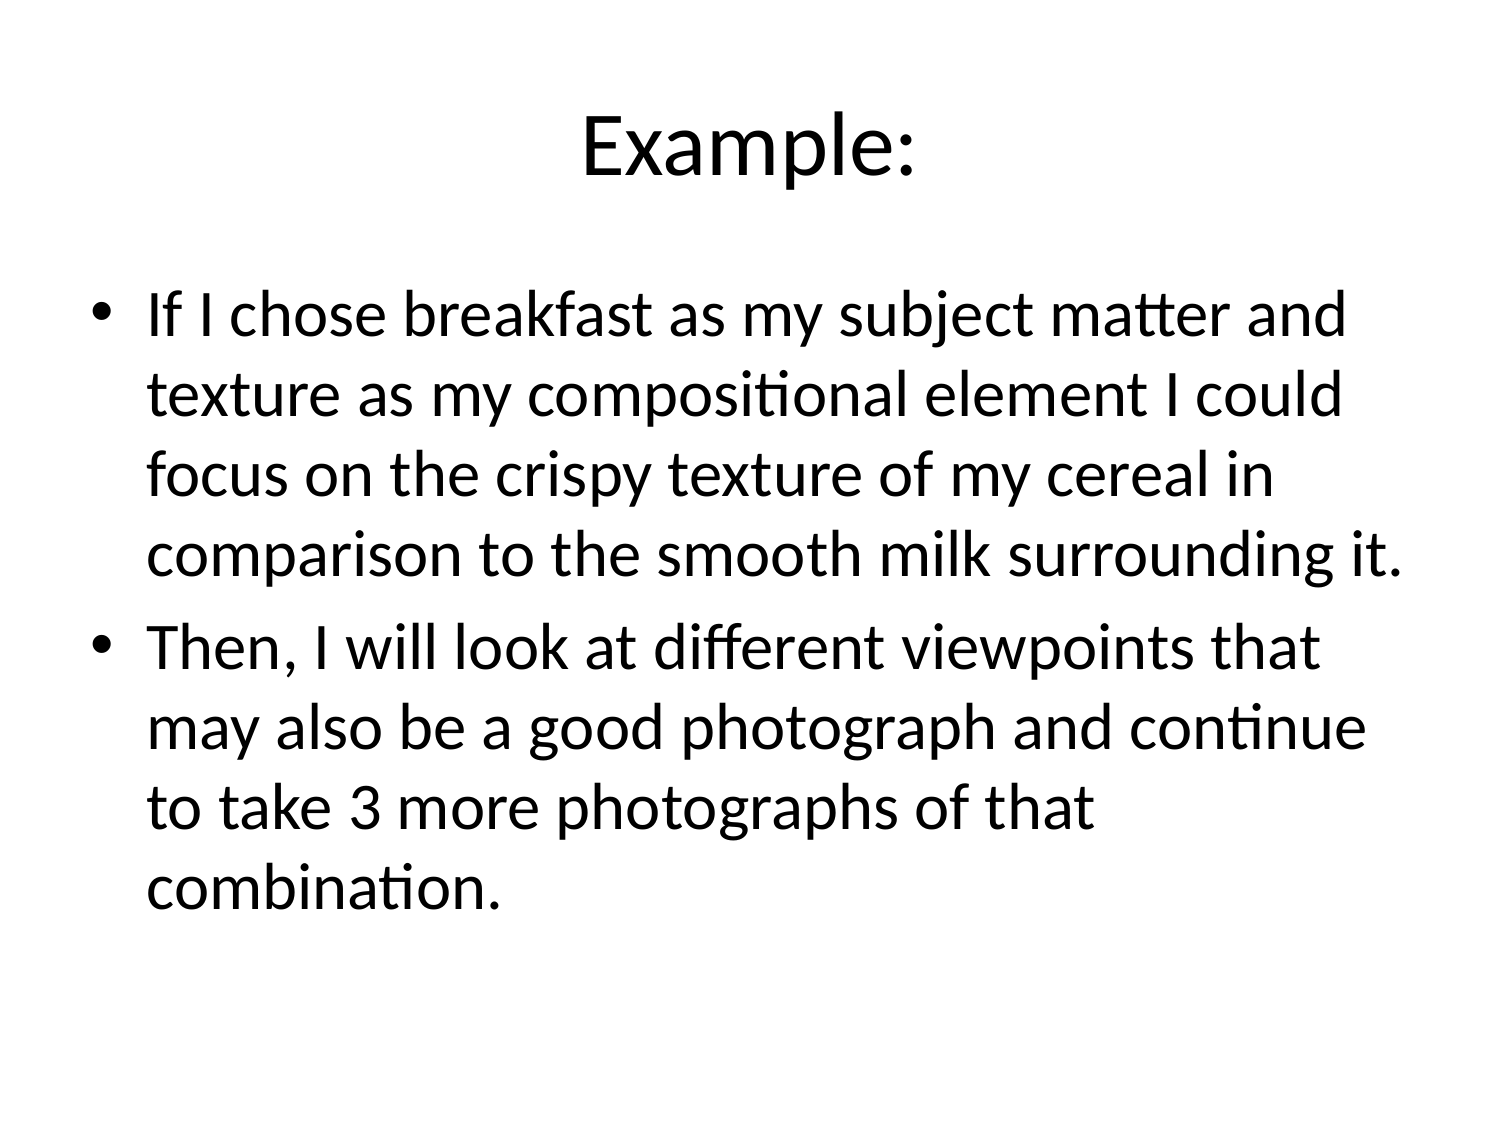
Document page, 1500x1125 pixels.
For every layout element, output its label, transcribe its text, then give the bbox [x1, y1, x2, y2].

title Example: [75, 45, 1425, 233]
list If I chose breakfast as my subject matter and texture as my compositional element I could focus on the crispy texture of my cereal in comparison to the smooth milk surrounding it. Then, I will look at different viewpoints that may also be a good photograph and continue to take 3 more photographs of that combination. [75, 262, 1425, 1005]
